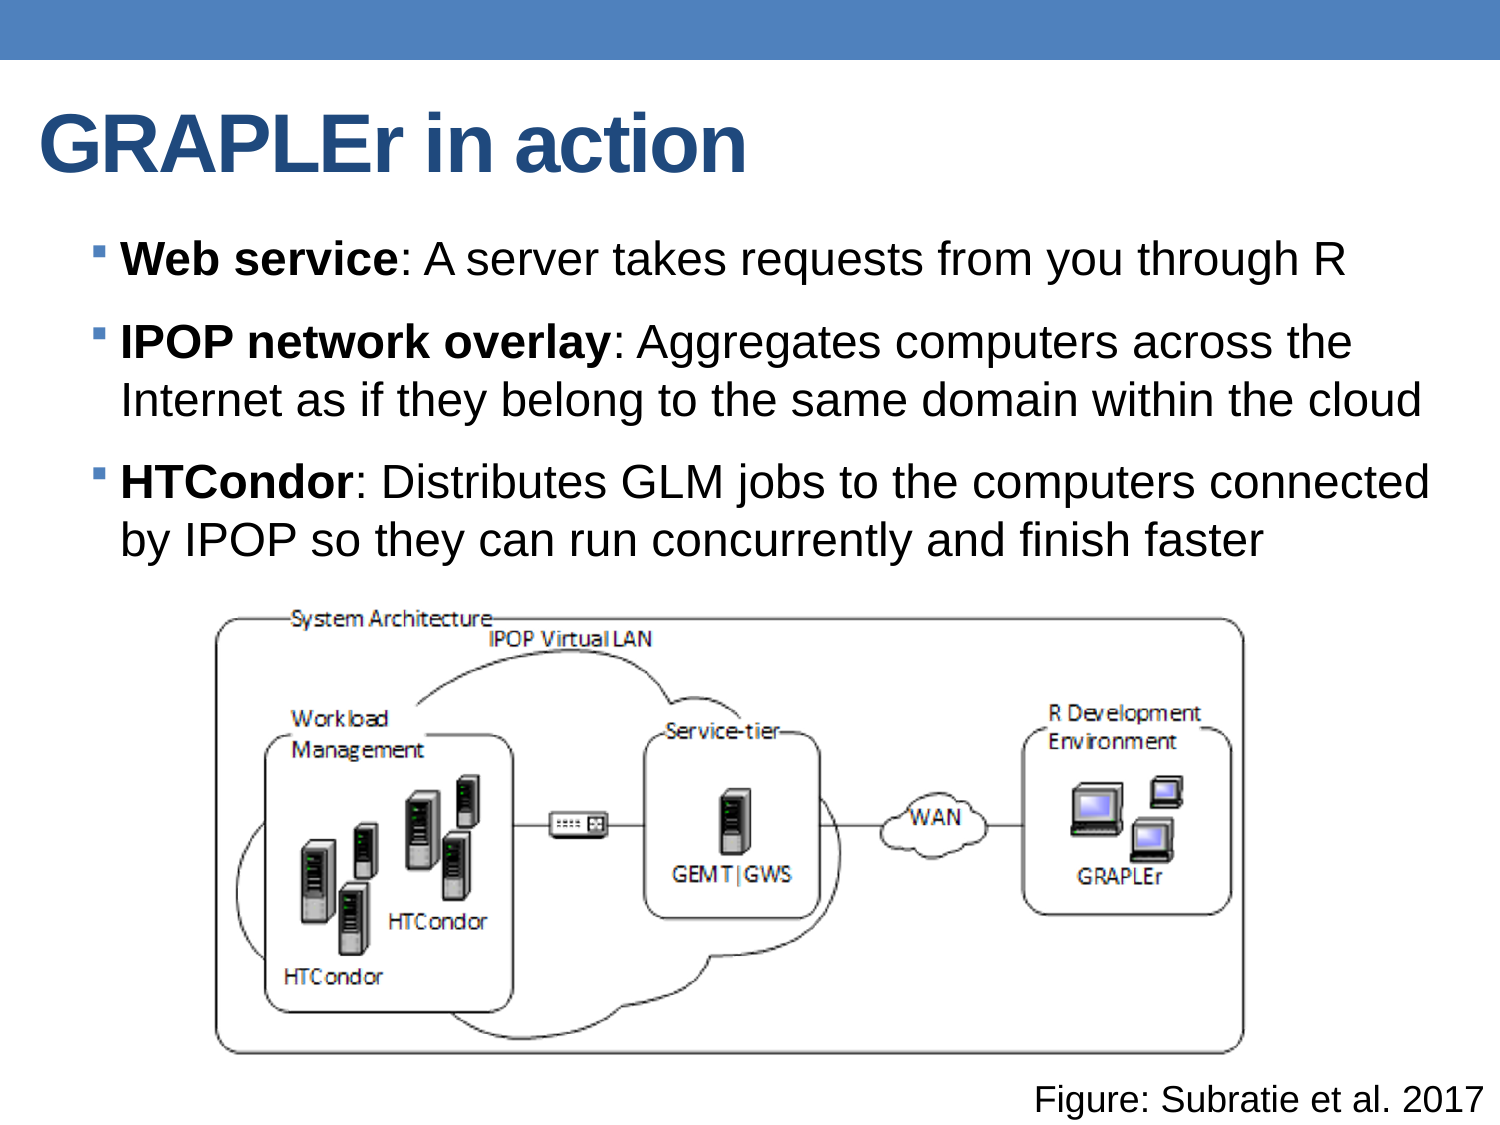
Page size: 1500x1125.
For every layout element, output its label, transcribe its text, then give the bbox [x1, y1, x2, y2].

list Web service: A server takes requests from you through R IPOP network overlay: Aggregates computers across the Internet as if they belong to the same domain within the cloud HTCondor: Distributes GLM jobs to the computers connected by IPOP so they can run concurrently and finish faster [75, 220, 1484, 1021]
text_box Figure: Subratie et al. 2017 [837, 1067, 1500, 1125]
title GRAPLEr in action [0, 57, 1350, 221]
picture [212, 592, 1251, 1059]
